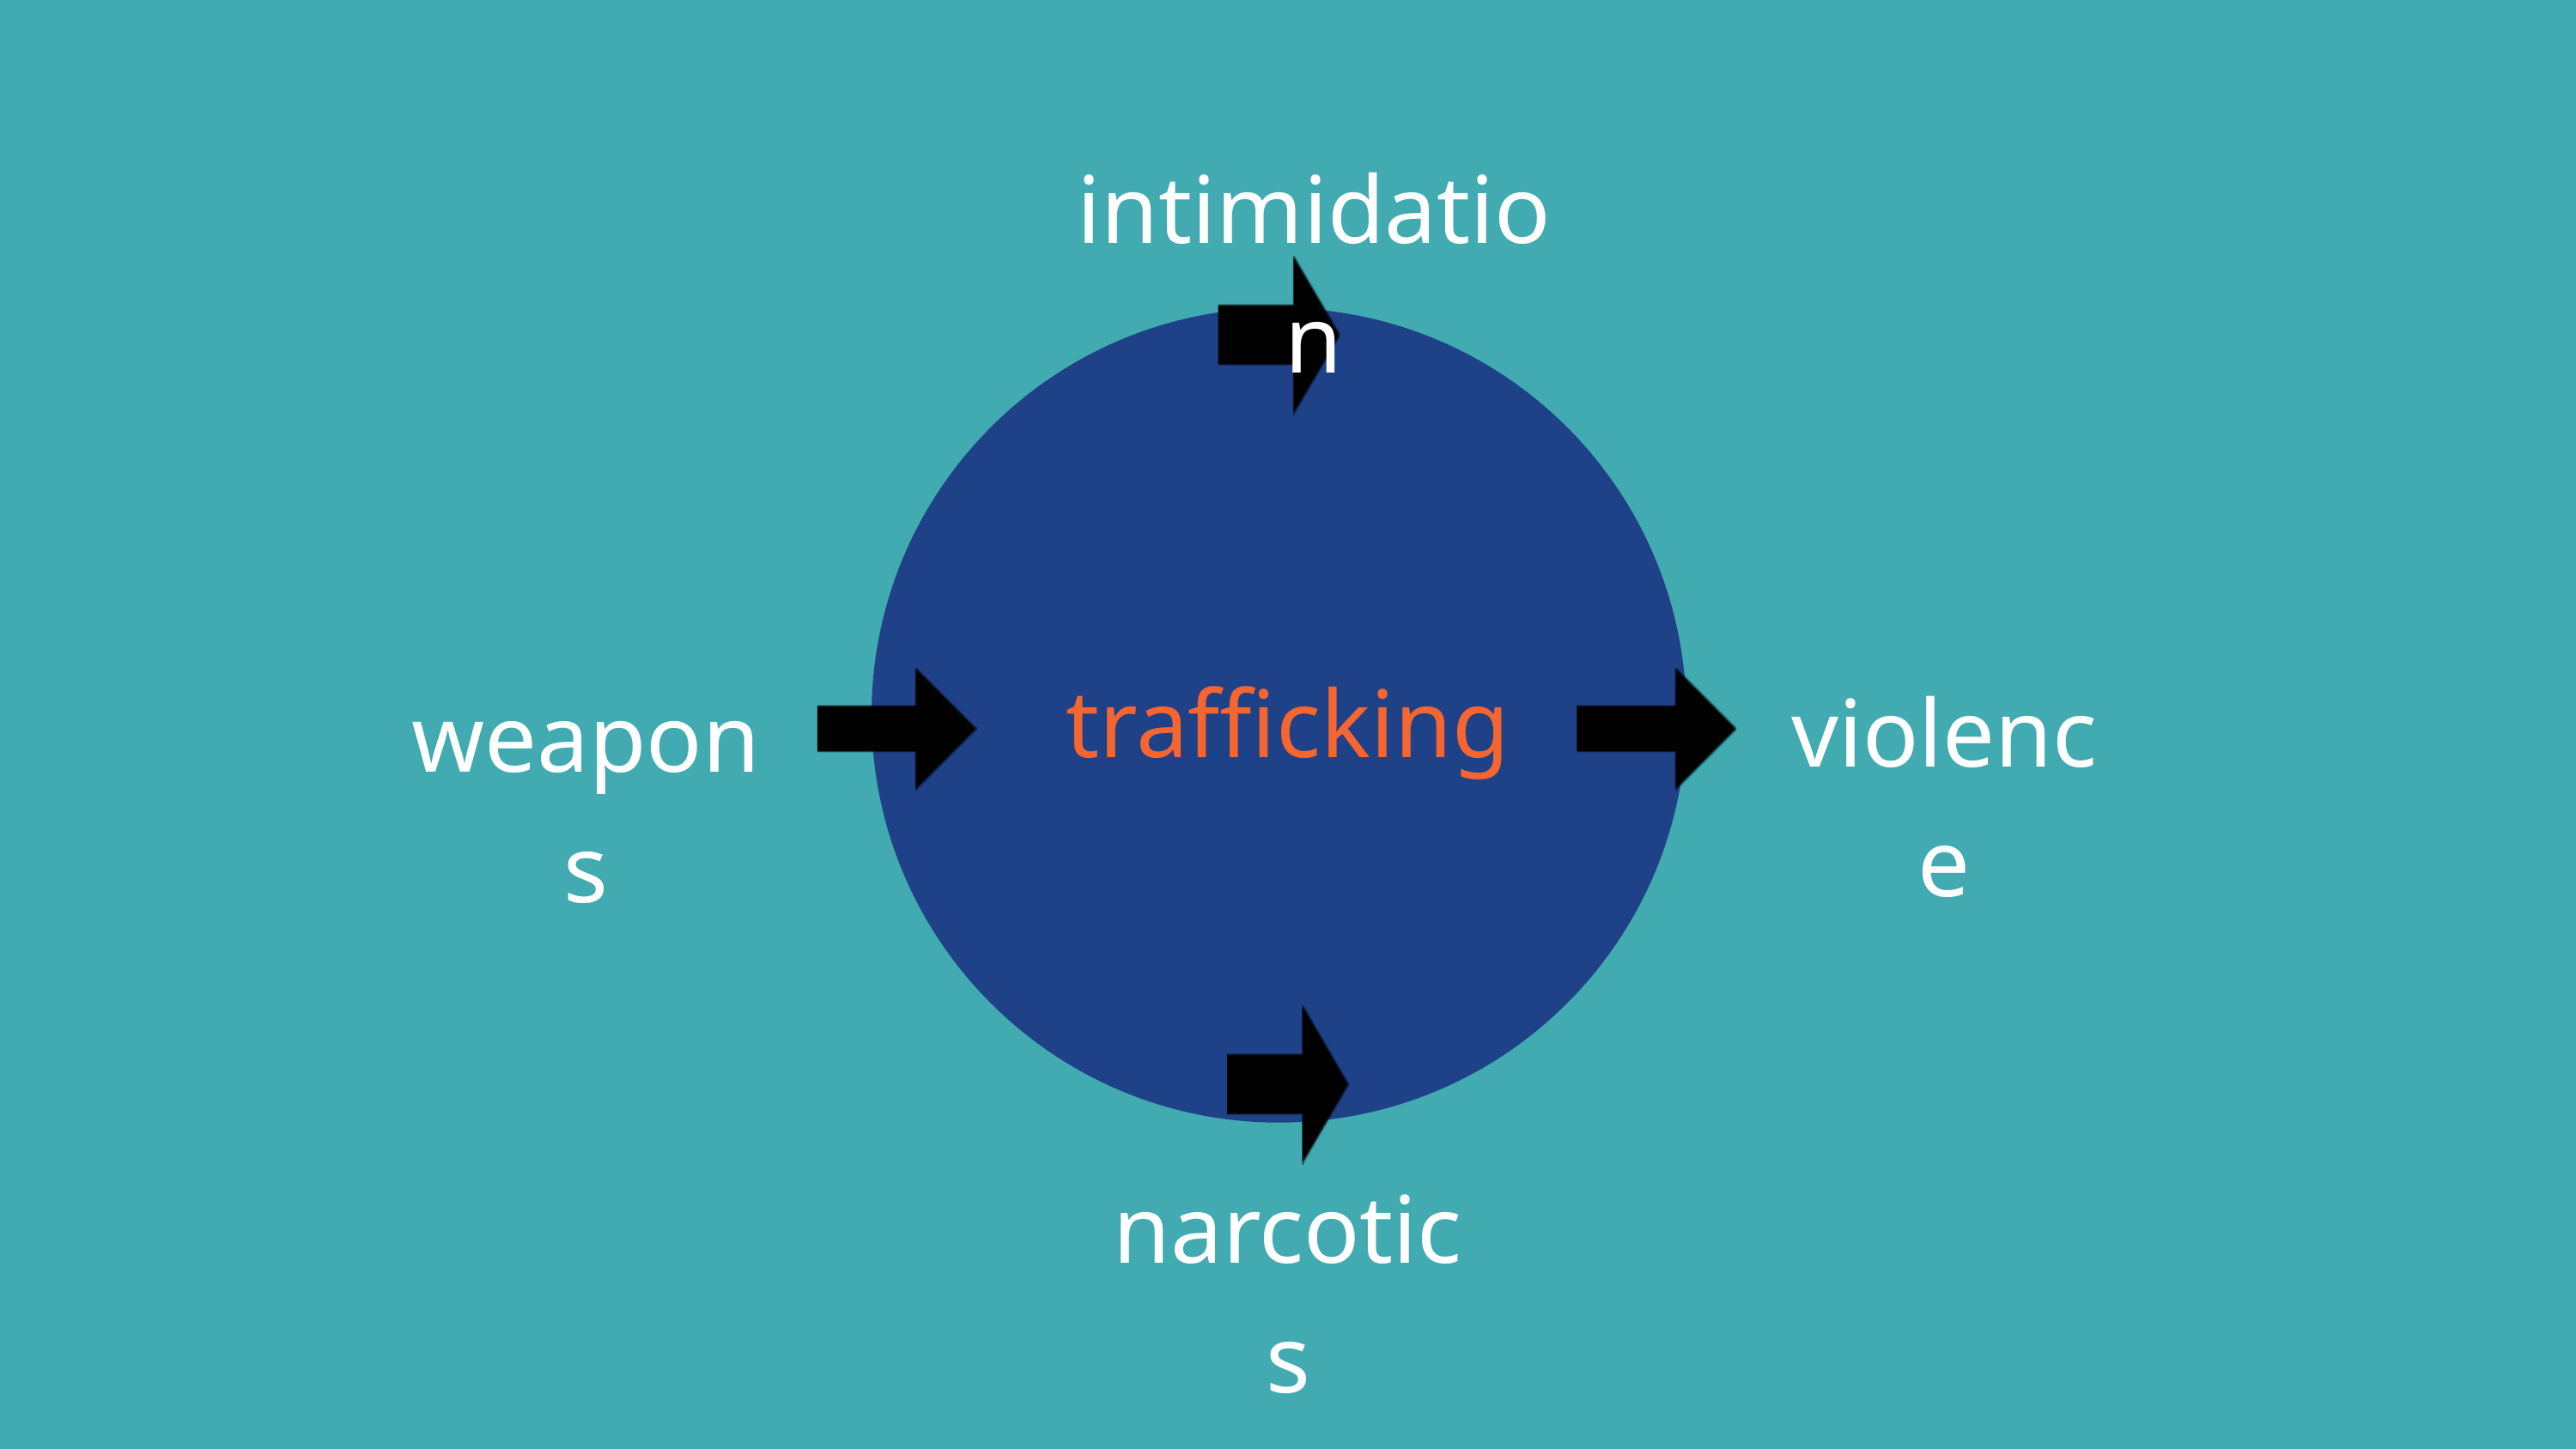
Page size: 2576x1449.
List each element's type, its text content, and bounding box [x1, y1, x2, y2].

text_box intimidation [1051, 131, 1577, 306]
text_box [1227, 1130, 1349, 1151]
text_box violence [1766, 655, 2123, 916]
text_box [1691, 668, 1737, 791]
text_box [871, 307, 1687, 1123]
text_box narcotics [1091, 1151, 1485, 1412]
text_box weapons [390, 660, 782, 921]
text_box trafficking [1691, 646, 1696, 777]
text_box [817, 668, 866, 791]
